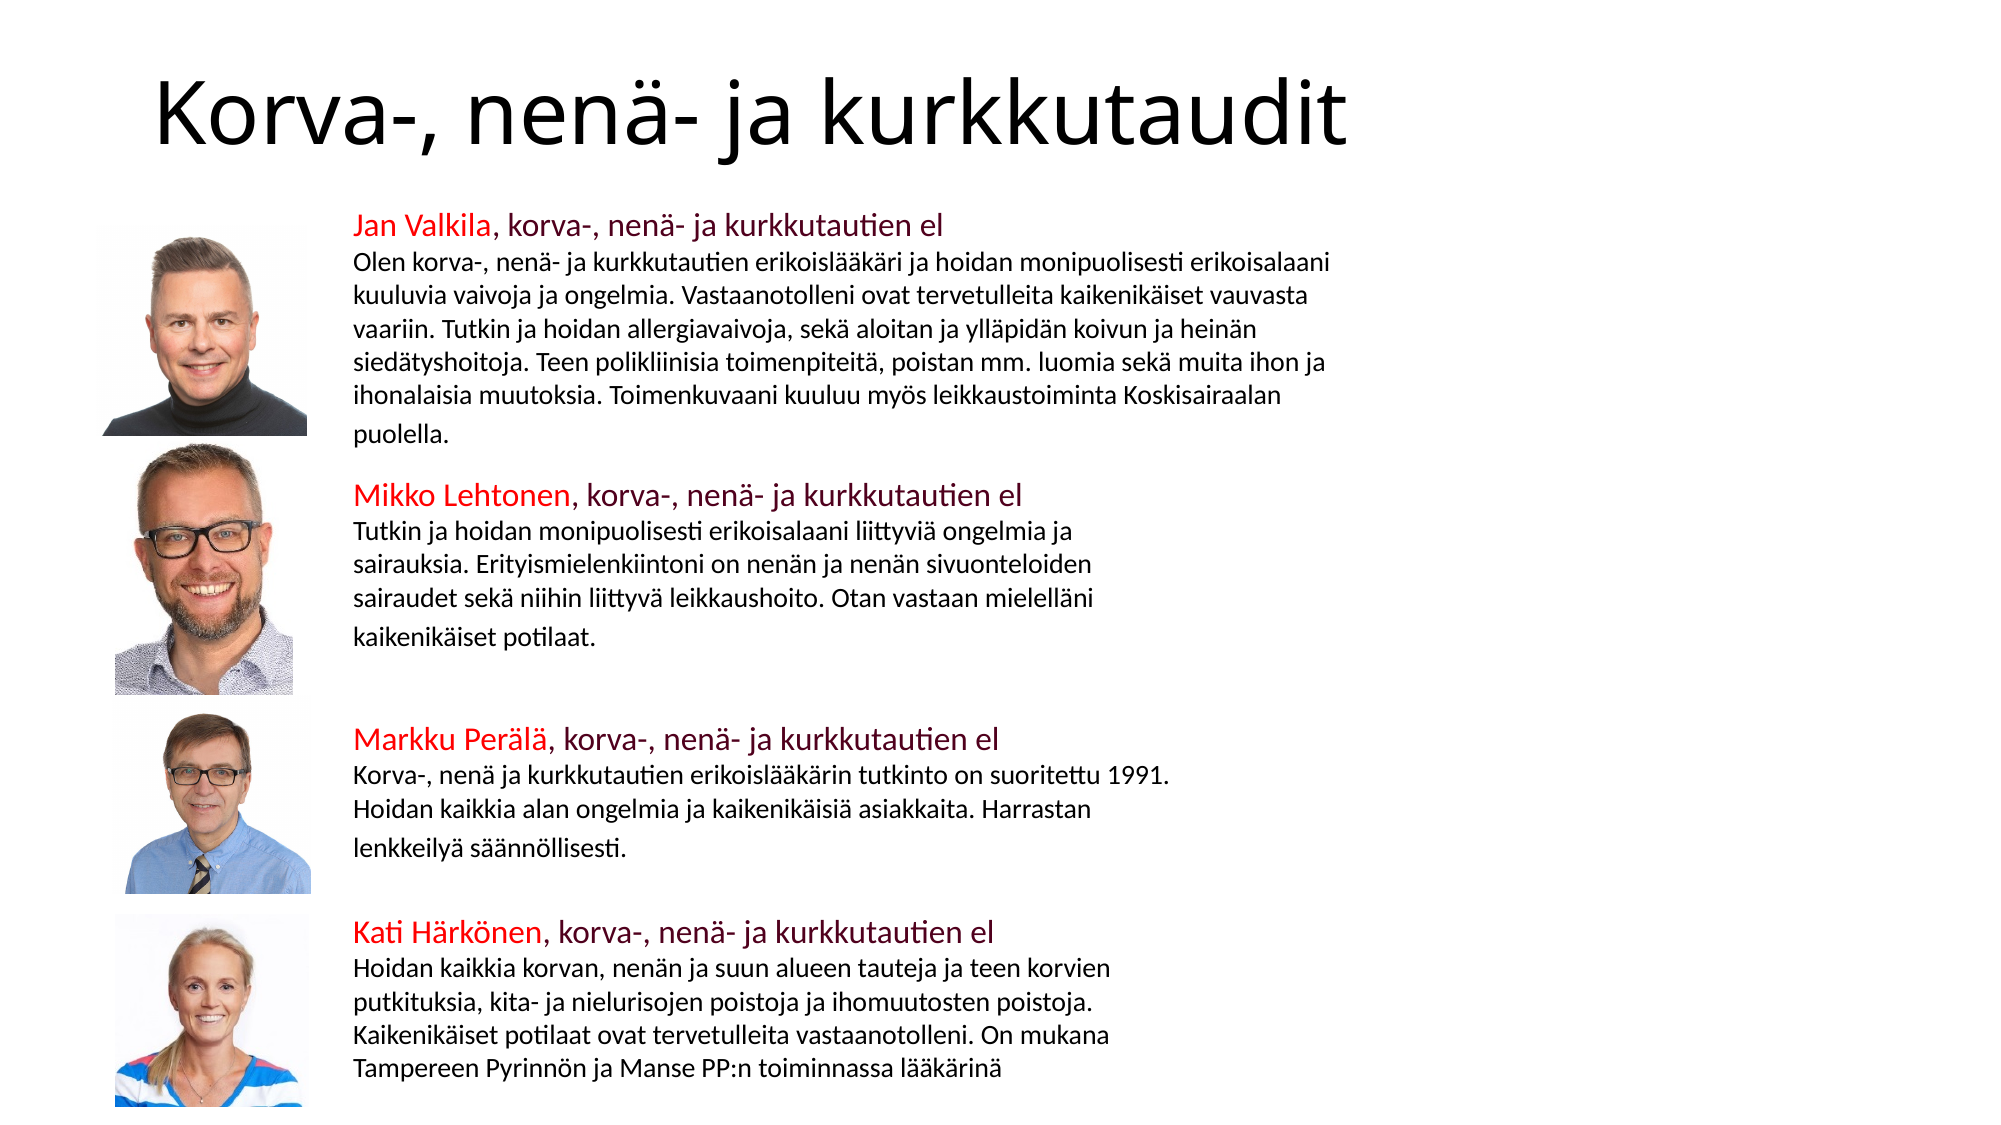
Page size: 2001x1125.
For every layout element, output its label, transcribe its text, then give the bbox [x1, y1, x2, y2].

text_box Kati Härkönen, korva-, nenä- ja kurkkutautien el Hoidan kaikkia korvan, nenän ja suun alueen tauteja ja teen korvien putkituksia, kita- ja nielurisojen poistoja ja ihomuutosten poistoja. Kaikenikäiset potilaat ovat tervetulleita vastaanotolleni. On mukana Tampereen Pyrinnön ja Manse PP:n toiminnassa lääkärinä [338, 902, 1189, 1125]
text_box Jan Valkila, korva-, nenä- ja kurkkutautien el Olen korva-, nenä- ja kurkkutautien erikoislääkäri ja hoidan monipuolisesti erikoisalaani kuuluvia vaivoja ja ongelmia. Vastaanotolleni ovat tervetulleita kaikenikäiset vauvasta vaariin. Tutkin ja hoidan allergiavaivoja, sekä aloitan ja ylläpidän koivun ja heinän siedätyshoitoja. Teen polikliinisia toimenpiteitä, poistan mm. luomia sekä muita ihon ja ihonalaisia muutoksia. Toimenkuvaani kuuluu myös leikkaustoiminta Koskisairaalan puolella. [338, 196, 1378, 458]
title Korva-, nenä- ja kurkkutaudit [137, 59, 1863, 278]
picture [96, 225, 311, 894]
text_box Markku Perälä, korva-, nenä- ja kurkkutautien el Korva-, nenä ja kurkkutautien erikoislääkärin tutkinto on suoritettu 1991. Hoidan kaikkia alan ongelmia ja kaikenikäisiä asiakkaita. Harrastan lenkkeilyä säännöllisesti. [338, 709, 1189, 871]
text_box Mikko Lehtonen, korva-, nenä- ja kurkkutautien el Tutkin ja hoidan monipuolisesti erikoisalaani liittyviä ongelmia ja sairauksia. Erityismielenkiintoni on nenän ja nenän sivuonteloiden sairaudet sekä niihin liittyvä leikkaushoito. Otan vastaan mielelläni kaikenikäiset potilaat. [338, 465, 1189, 661]
picture [115, 914, 309, 1107]
